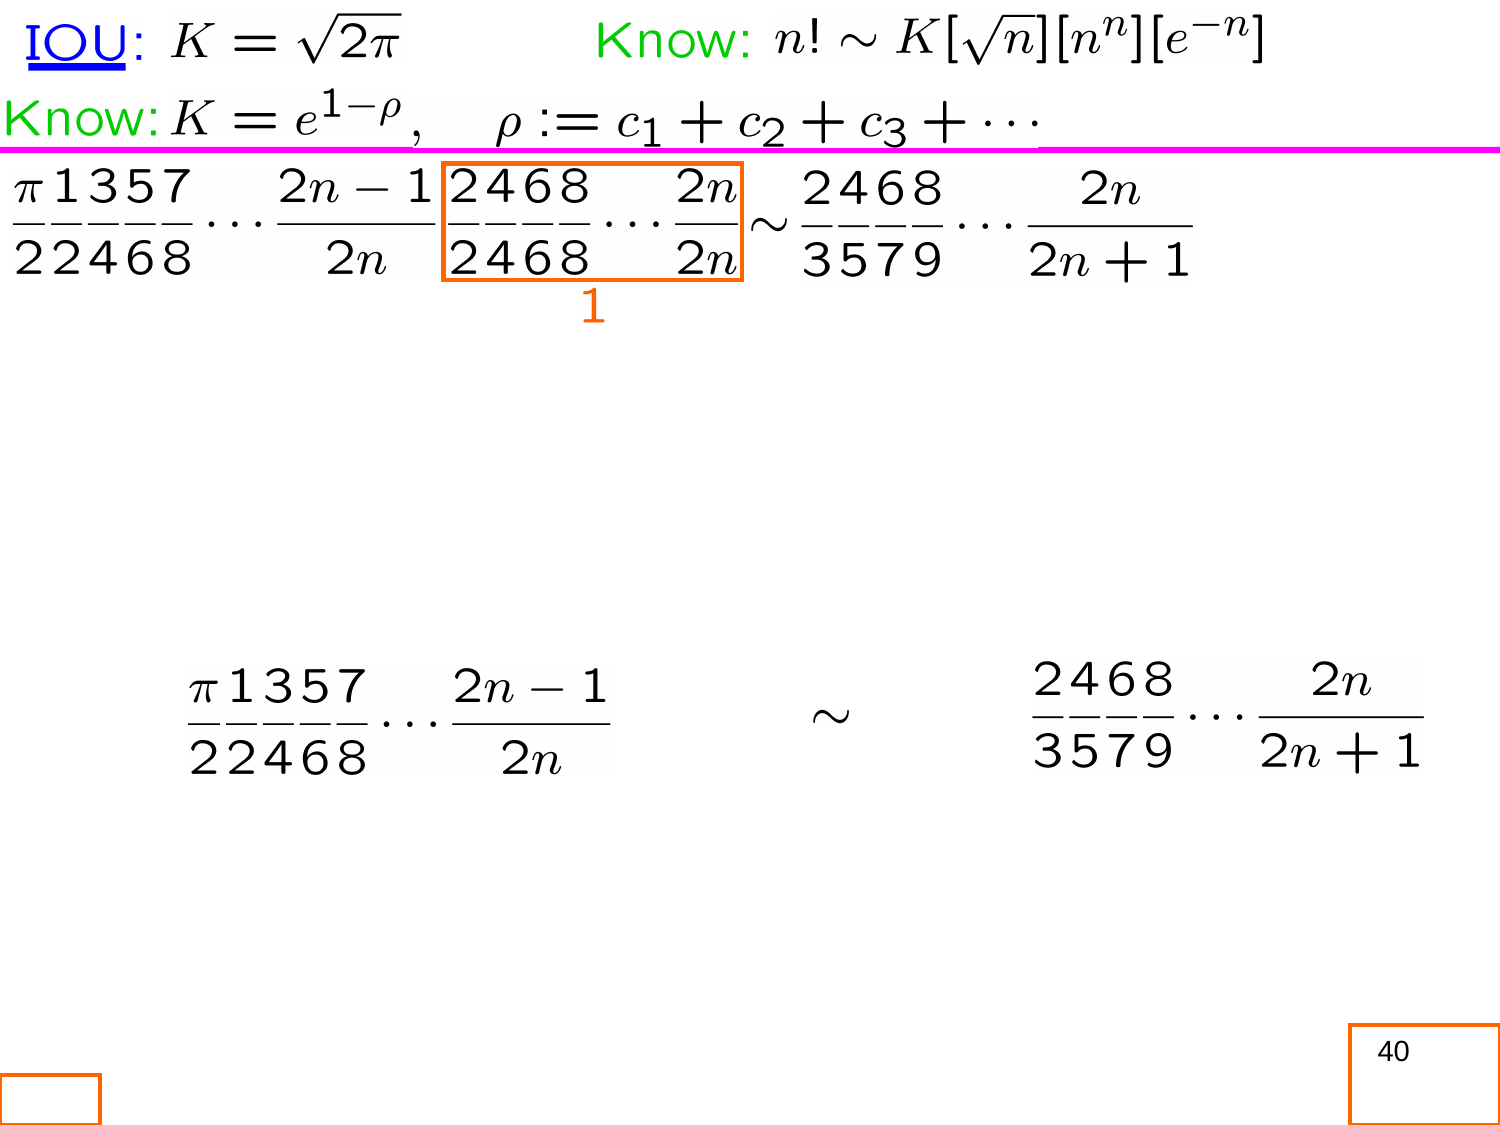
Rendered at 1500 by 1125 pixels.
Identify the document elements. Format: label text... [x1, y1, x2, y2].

picture [170, 12, 403, 65]
picture [170, 87, 403, 136]
text_box [0, 1074, 100, 1125]
picture [581, 287, 605, 323]
slide_number 40 [1074, 1024, 1425, 1103]
picture [1031, 660, 1426, 776]
picture [24, 22, 143, 63]
picture [812, 709, 851, 726]
picture [773, 12, 1263, 65]
picture [413, 99, 1038, 148]
picture [187, 667, 611, 776]
picture [749, 216, 788, 233]
text_box [443, 163, 743, 281]
picture [12, 167, 436, 276]
picture [799, 168, 1194, 284]
picture [597, 22, 751, 58]
text_box [1349, 1025, 1500, 1125]
picture [5, 100, 159, 136]
picture [448, 167, 738, 276]
